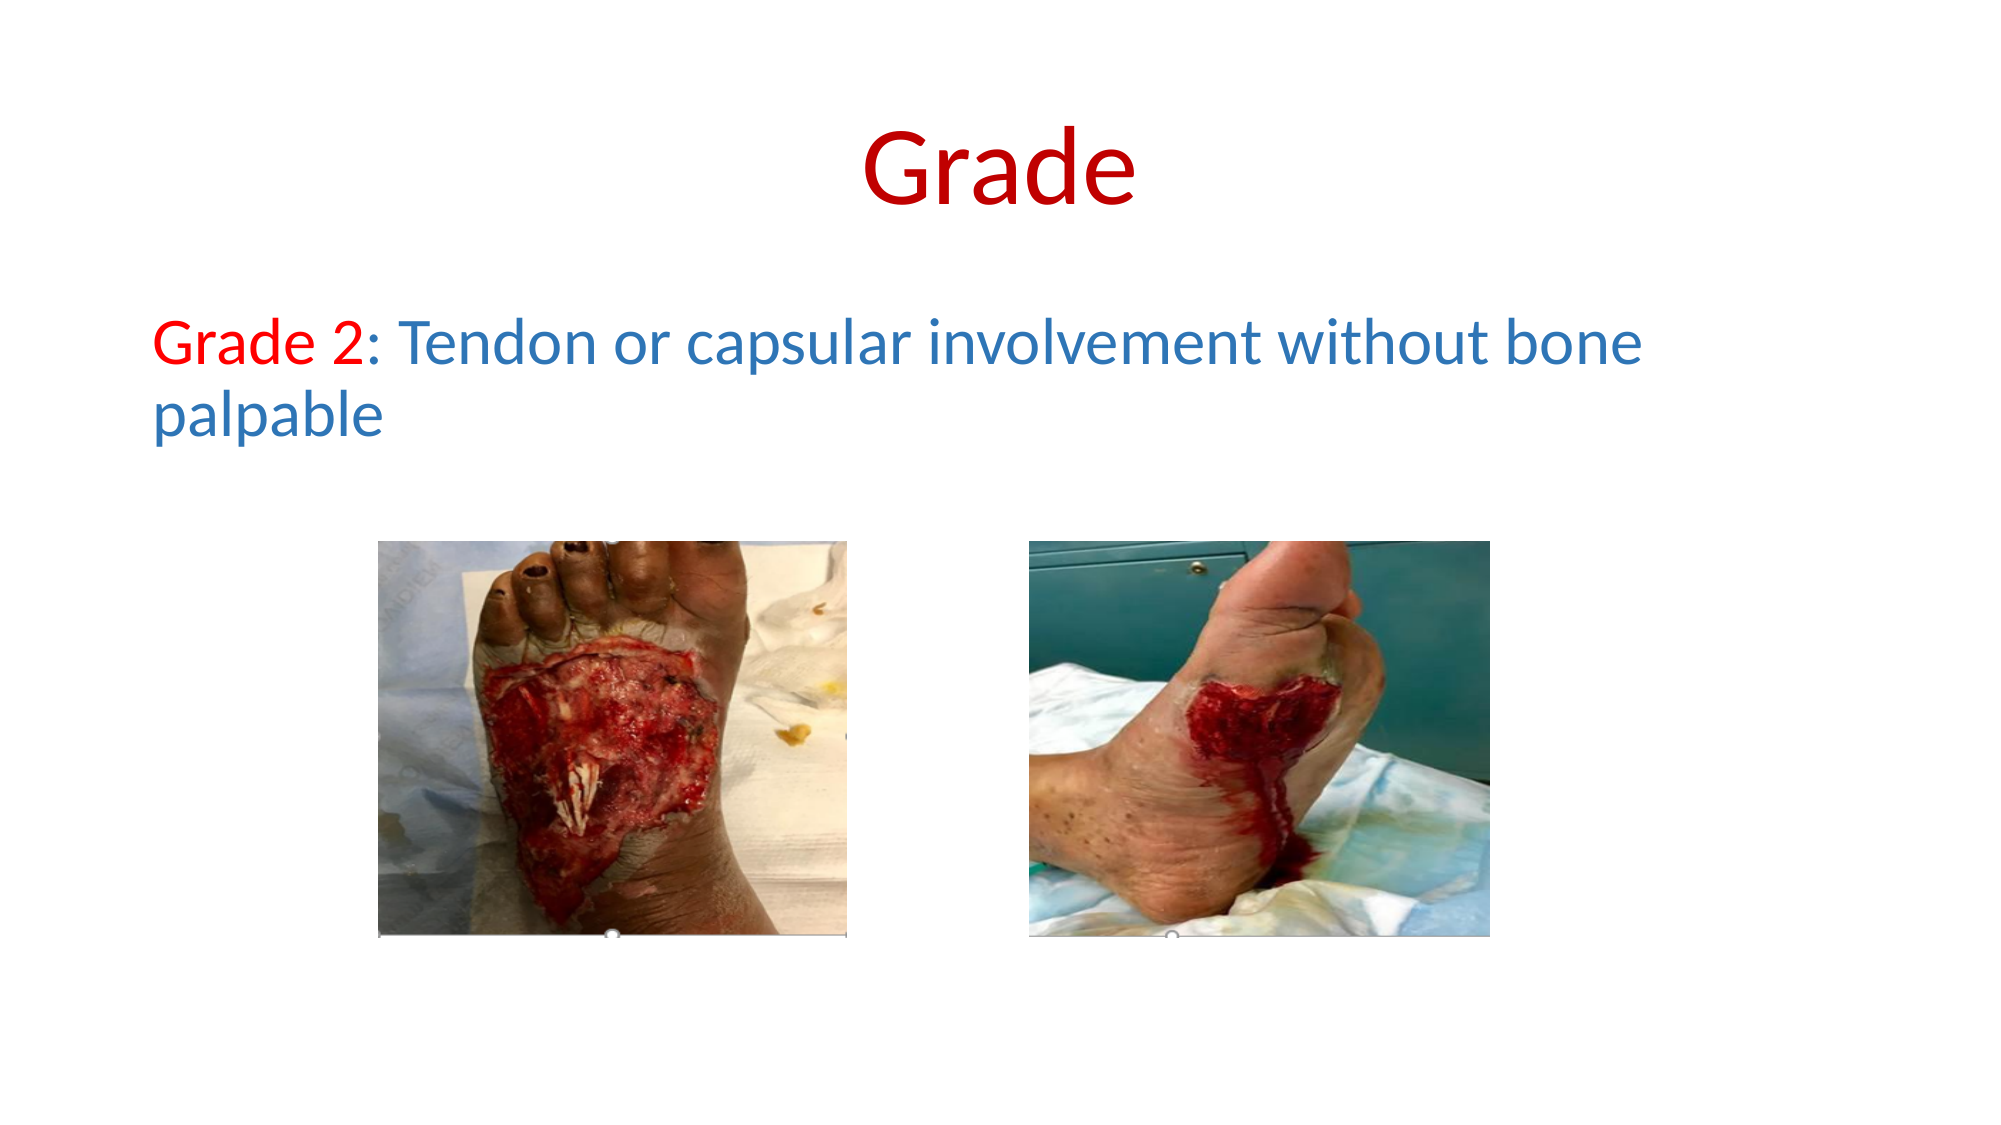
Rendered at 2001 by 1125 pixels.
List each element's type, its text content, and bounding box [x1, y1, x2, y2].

title Grade [137, 59, 1863, 278]
picture [1029, 541, 1490, 938]
list Grade 2: Tendon or capsular involvement without bone palpable [137, 299, 1863, 1014]
picture [378, 541, 847, 938]
